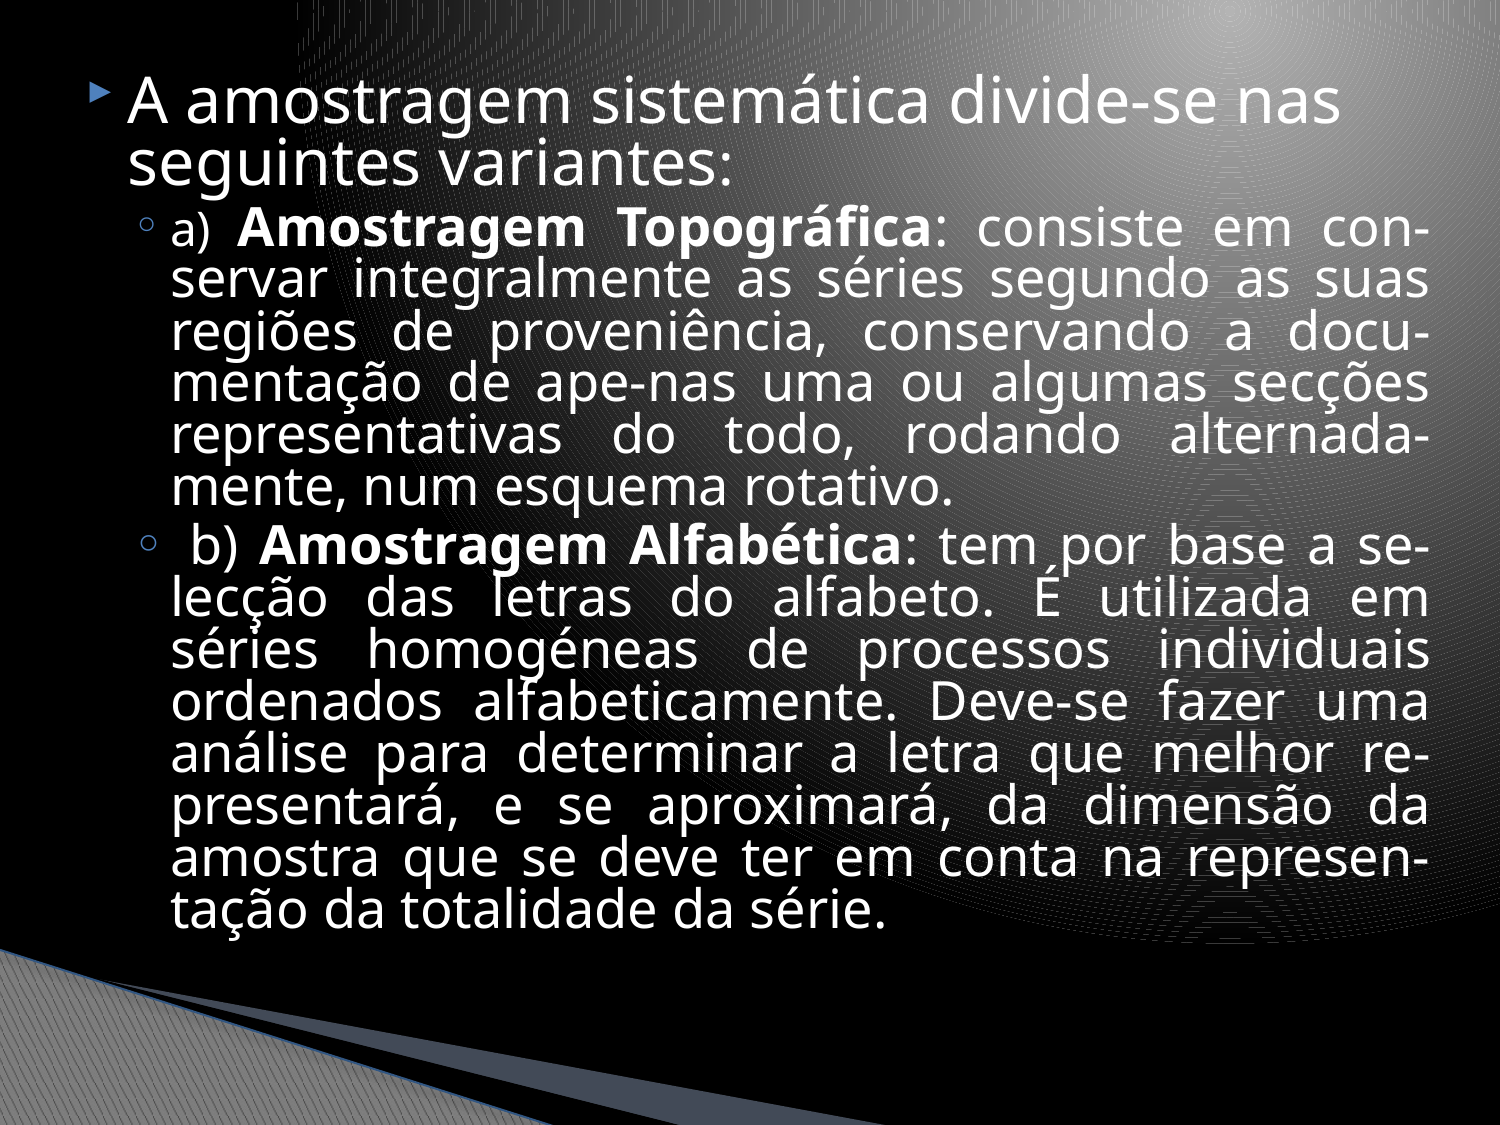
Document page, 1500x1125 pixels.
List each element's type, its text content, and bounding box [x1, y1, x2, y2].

list A amostragem sistemática divide-se nas seguintes variantes: a) Amostragem Topográfica: consiste em con-servar integralmente as séries segundo as suas regiões de proveniência, conservando a docu-mentação de ape-nas uma ou algumas secções representativas do todo, rodando alternada-mente, num esquema rotativo. b) Amostragem Alfabética: tem por base a se-lecção das letras do alfabeto. É utilizada em séries homogéneas de processos individuais ordenados alfabeticamente. Deve-se fazer uma análise para determinar a letra que melhor re-presentará, e se aproximará, da dimensão da amostra que se deve ter em conta na represen-tação da totalidade da série. [53, 66, 1447, 1047]
picture [0, 952, 543, 1125]
